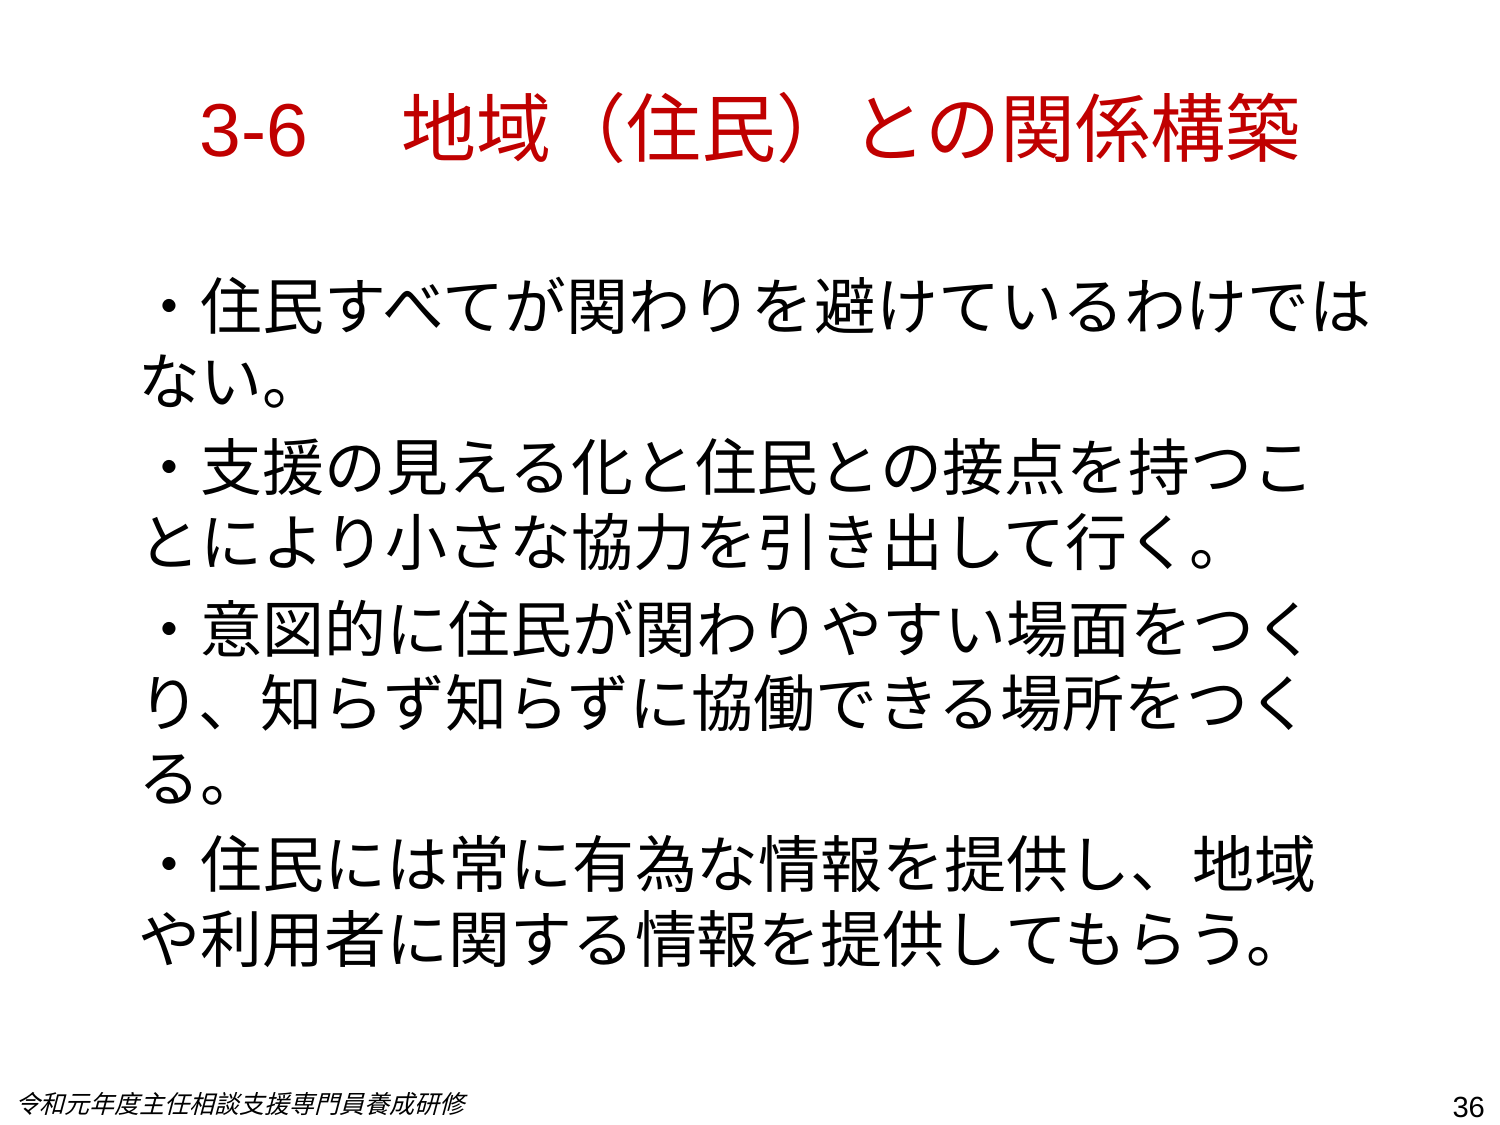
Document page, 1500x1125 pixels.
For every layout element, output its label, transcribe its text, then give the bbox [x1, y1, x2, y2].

title 3-6 地域（住民）との関係構築 [75, 45, 1425, 209]
slide_number 36 [1149, 1080, 1500, 1125]
list ・住民すべてが関わりを避けているわけではない。 ・支援の見える化と住民との接点を持つことにより小さな協力を引き出して行く。 ・意図的に住民が関わりやすい場面をつくり、知らず知らずに協働できる場所をつくる。 ・住民には常に有為な情報を提供し、地域や利用者に関する情報を提供してもらう。 [123, 260, 1388, 1080]
footer 令和元年度主任相談支援専門員養成研修 [0, 1080, 510, 1125]
